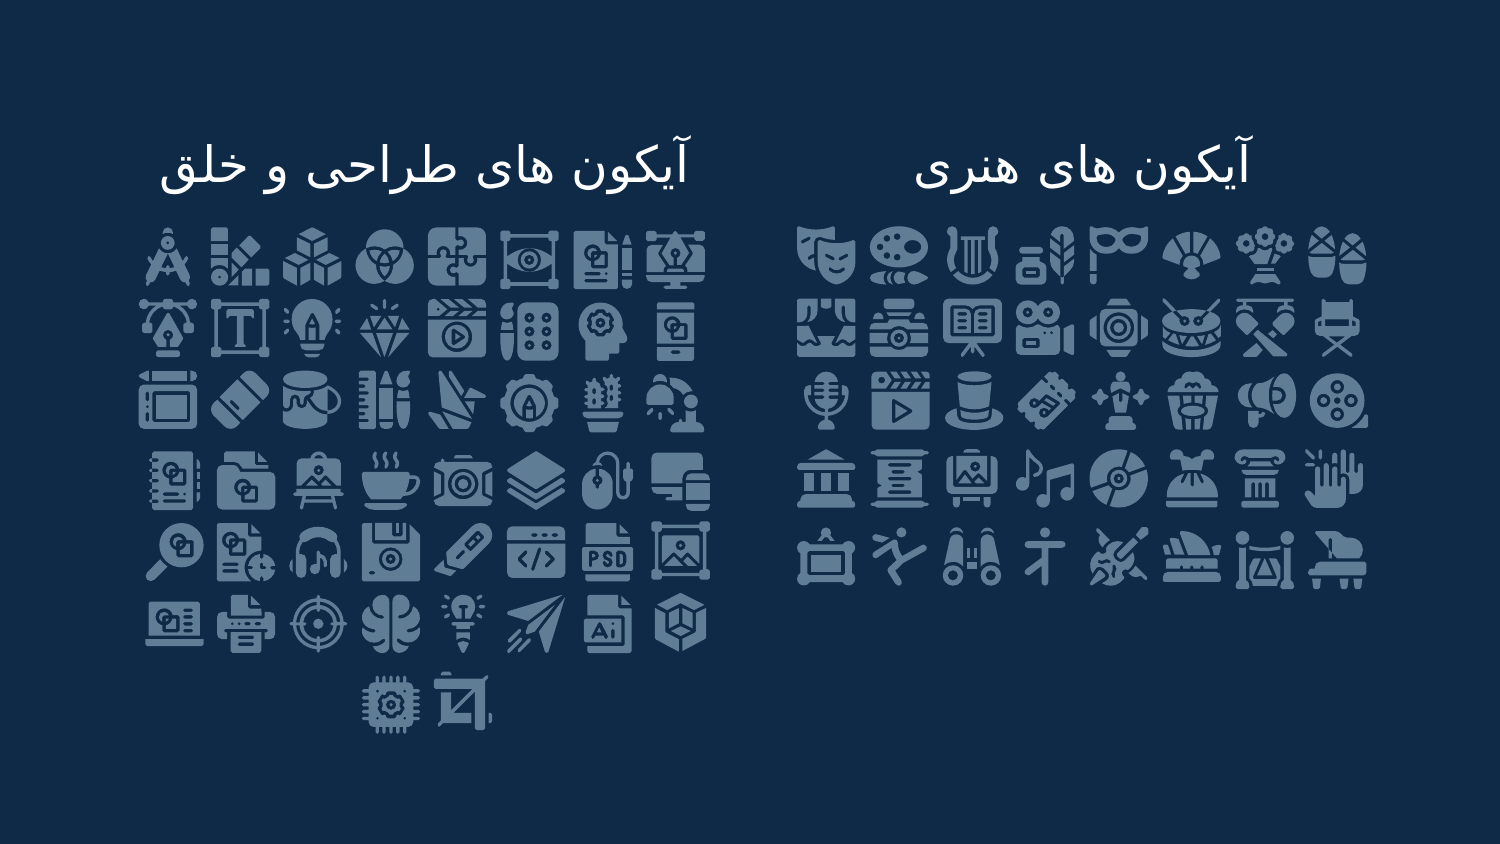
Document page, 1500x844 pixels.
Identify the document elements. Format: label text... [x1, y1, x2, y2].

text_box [292, 451, 345, 510]
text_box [1235, 530, 1295, 590]
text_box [138, 370, 198, 430]
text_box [1234, 298, 1296, 358]
text_box [1314, 298, 1360, 357]
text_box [500, 373, 559, 433]
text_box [282, 227, 342, 286]
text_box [433, 522, 493, 577]
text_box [654, 592, 707, 652]
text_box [871, 371, 930, 431]
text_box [210, 370, 270, 430]
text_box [289, 594, 348, 653]
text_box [1087, 449, 1151, 508]
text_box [216, 522, 276, 582]
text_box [645, 230, 705, 290]
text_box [796, 226, 856, 285]
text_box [1089, 298, 1149, 358]
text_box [651, 521, 711, 580]
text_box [581, 451, 634, 510]
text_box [1091, 371, 1150, 431]
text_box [581, 522, 634, 582]
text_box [582, 373, 624, 433]
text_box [1088, 526, 1149, 586]
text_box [1167, 371, 1219, 431]
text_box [578, 302, 628, 361]
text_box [946, 226, 999, 285]
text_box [1309, 373, 1369, 429]
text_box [1161, 298, 1221, 358]
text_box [289, 526, 348, 579]
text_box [359, 594, 423, 654]
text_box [1307, 530, 1367, 590]
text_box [359, 298, 410, 358]
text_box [942, 298, 1003, 358]
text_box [427, 298, 487, 358]
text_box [148, 451, 201, 511]
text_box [1307, 226, 1367, 285]
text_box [1162, 530, 1222, 583]
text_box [358, 370, 411, 430]
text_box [1023, 527, 1066, 586]
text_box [145, 522, 204, 582]
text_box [210, 227, 270, 286]
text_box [1015, 226, 1075, 285]
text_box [361, 451, 421, 511]
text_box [1237, 373, 1297, 429]
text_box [145, 227, 191, 287]
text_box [210, 298, 270, 358]
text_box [871, 527, 928, 586]
text_box [804, 371, 849, 430]
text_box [506, 526, 566, 579]
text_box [651, 452, 711, 512]
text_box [433, 454, 493, 507]
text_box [440, 594, 486, 654]
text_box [1234, 449, 1286, 508]
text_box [361, 675, 421, 735]
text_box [1166, 449, 1219, 508]
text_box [796, 527, 856, 586]
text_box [796, 298, 856, 358]
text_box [506, 594, 566, 654]
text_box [869, 225, 929, 285]
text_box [216, 594, 276, 654]
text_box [583, 594, 632, 654]
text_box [656, 302, 695, 361]
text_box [282, 298, 342, 358]
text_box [1303, 448, 1364, 509]
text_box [145, 601, 204, 647]
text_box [1017, 371, 1077, 430]
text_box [1015, 449, 1075, 508]
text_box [946, 449, 998, 508]
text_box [942, 526, 1002, 586]
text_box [282, 370, 342, 430]
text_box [499, 230, 559, 290]
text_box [361, 522, 421, 582]
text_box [869, 298, 929, 358]
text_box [944, 371, 1004, 431]
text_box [427, 370, 487, 430]
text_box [216, 451, 276, 510]
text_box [573, 230, 633, 290]
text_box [1161, 231, 1221, 280]
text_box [499, 302, 559, 361]
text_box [870, 449, 930, 508]
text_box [427, 227, 487, 286]
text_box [796, 448, 856, 508]
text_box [506, 451, 566, 511]
text_box آیکون های هنری [797, 117, 1369, 197]
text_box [1015, 300, 1075, 356]
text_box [1089, 226, 1149, 285]
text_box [138, 298, 198, 358]
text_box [433, 671, 493, 731]
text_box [1235, 226, 1295, 285]
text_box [646, 373, 705, 433]
text_box آیکون های طراحی و خلق [139, 117, 711, 197]
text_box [355, 229, 415, 285]
